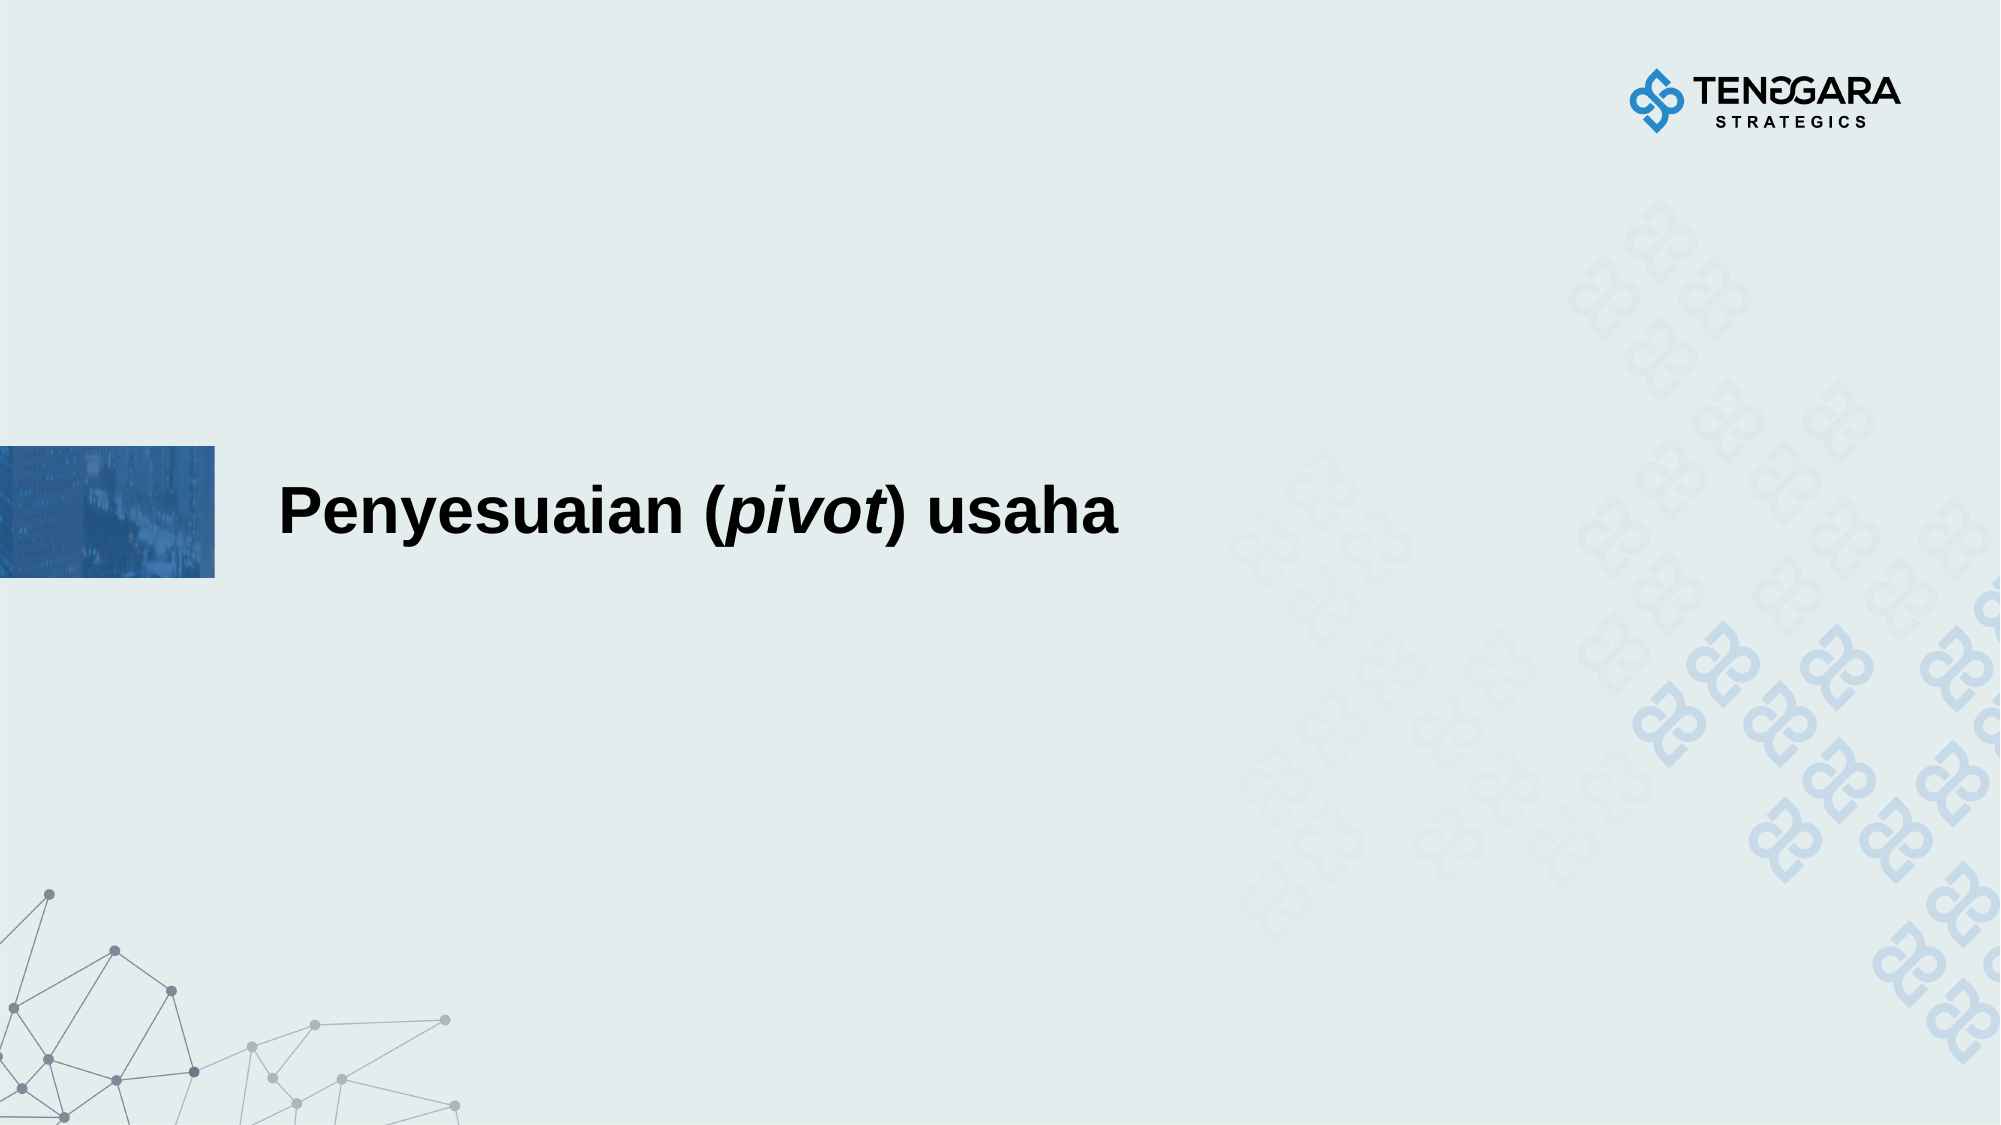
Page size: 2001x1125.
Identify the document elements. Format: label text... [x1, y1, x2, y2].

title Penyesuaian (pivot) usaha [263, 403, 1911, 621]
picture [0, 0, 2001, 1125]
